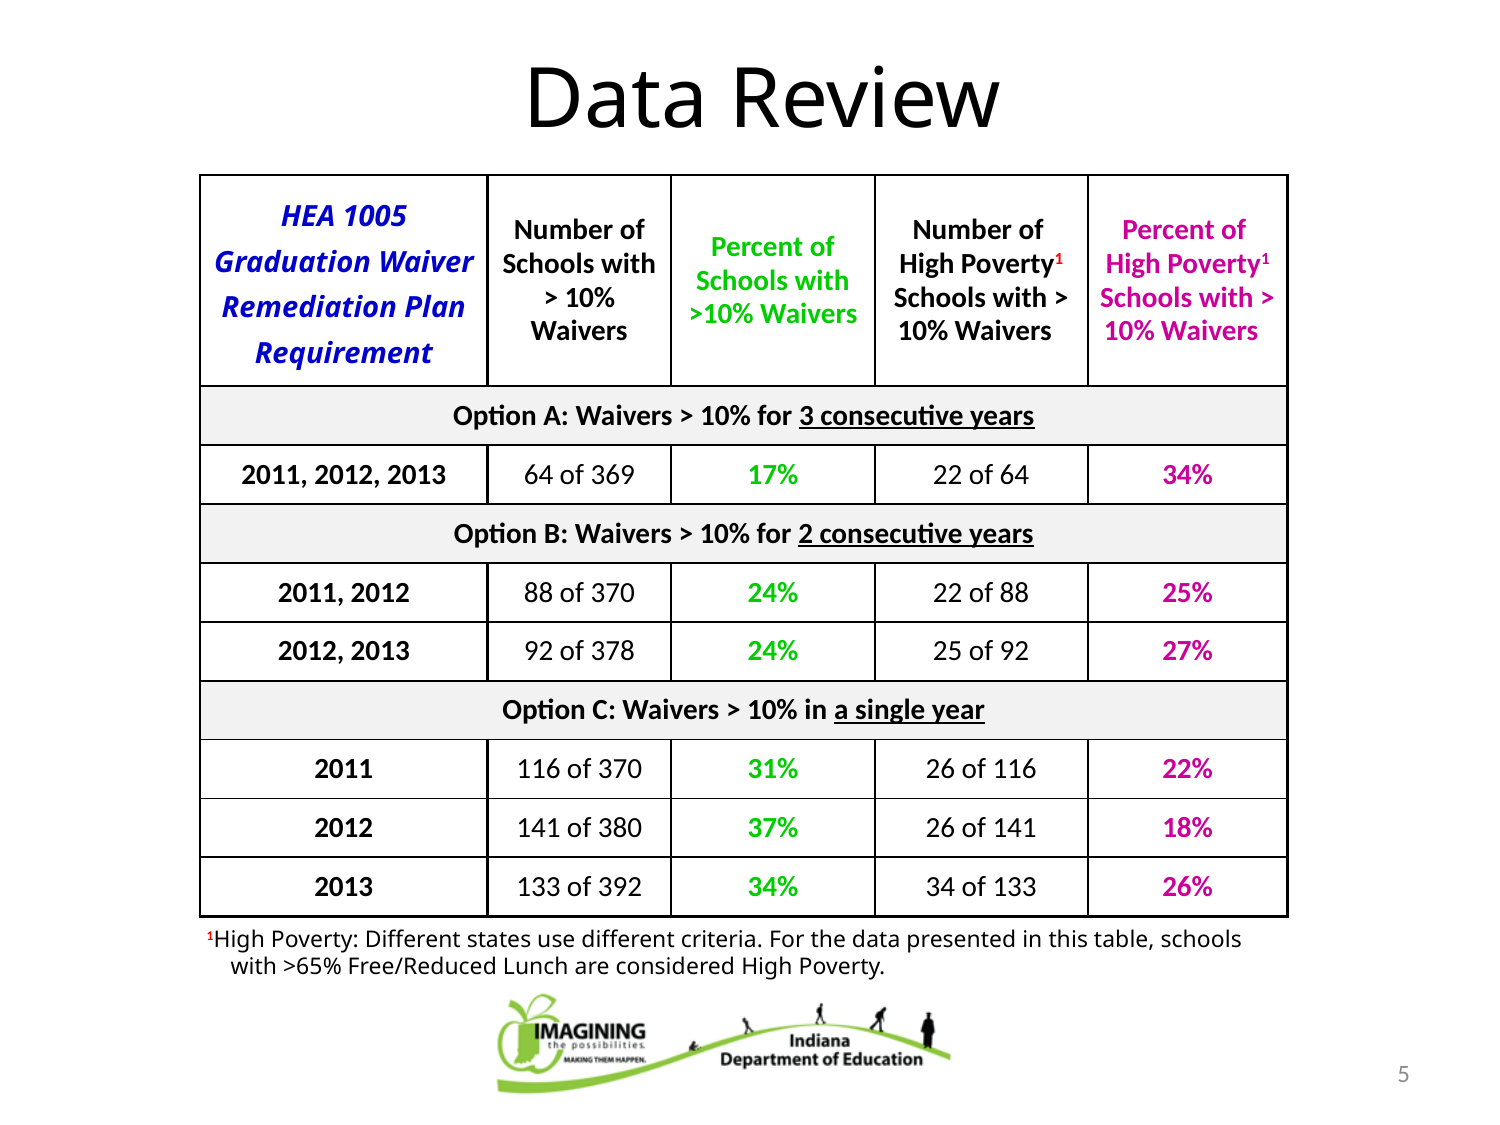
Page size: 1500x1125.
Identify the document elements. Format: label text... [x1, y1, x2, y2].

table_cell 64 of 369 [489, 446, 670, 503]
table_cell Option A: Waivers > 10% for 3 consecutive years [201, 387, 1286, 444]
table_cell 92 of 378 [489, 623, 670, 680]
table_cell 37% [672, 799, 874, 856]
table_cell 2013 [201, 858, 486, 915]
list [50, 162, 1413, 1044]
table_cell 17% [672, 446, 874, 503]
table_cell 2012 [201, 799, 486, 856]
table_cell 22% [1089, 740, 1286, 798]
table_cell 27% [1089, 623, 1286, 680]
title Data Review [125, 24, 1400, 162]
table_cell 22 of 64 [876, 446, 1087, 503]
text_box 1High Poverty: Different states use different criteria. For the data presented in this table, schools with >65% Free/Reduced Lunch are considered High Poverty. [191, 916, 1264, 987]
table_header Percent of High Poverty1 Schools with > 10% Waivers [1089, 176, 1286, 385]
table_header Number of High Poverty1 Schools with > 10% Waivers [876, 176, 1087, 385]
table_cell 34 of 133 [876, 858, 1087, 915]
table_header HEA 1005 Graduation Waiver Remediation Plan Requirement [201, 176, 486, 385]
table_cell 26 of 116 [876, 740, 1087, 798]
table_cell 2012, 2013 [201, 623, 486, 680]
table_cell 2011 [201, 740, 486, 798]
table_header Percent of Schools with >10% Waivers [672, 176, 874, 385]
table_cell 31% [672, 740, 874, 798]
table_cell Option B: Waivers > 10% for 2 consecutive years [201, 505, 1286, 562]
table_cell Option C: Waivers > 10% in a single year [201, 682, 1286, 739]
table_cell 24% [672, 623, 874, 680]
table_cell 116 of 370 [489, 740, 670, 798]
table_cell 2011, 2012 [201, 564, 486, 621]
table_header Number of Schools with > 10% Waivers [489, 176, 670, 385]
table_cell 34% [672, 858, 874, 915]
table_cell 26% [1089, 858, 1286, 915]
table_cell 25 of 92 [876, 623, 1087, 680]
table_cell 26 of 141 [876, 799, 1087, 856]
table_cell 88 of 370 [489, 564, 670, 621]
table_cell 22 of 88 [876, 564, 1087, 621]
slide_number 5 [1074, 1042, 1425, 1103]
table_cell 133 of 392 [489, 858, 670, 915]
table_cell 34% [1089, 446, 1286, 503]
picture [487, 987, 969, 1101]
table_cell 25% [1089, 564, 1286, 621]
table_cell 2011, 2012, 2013 [201, 446, 486, 503]
table_cell 18% [1089, 799, 1286, 856]
table_cell 24% [672, 564, 874, 621]
table_cell 141 of 380 [489, 799, 670, 856]
